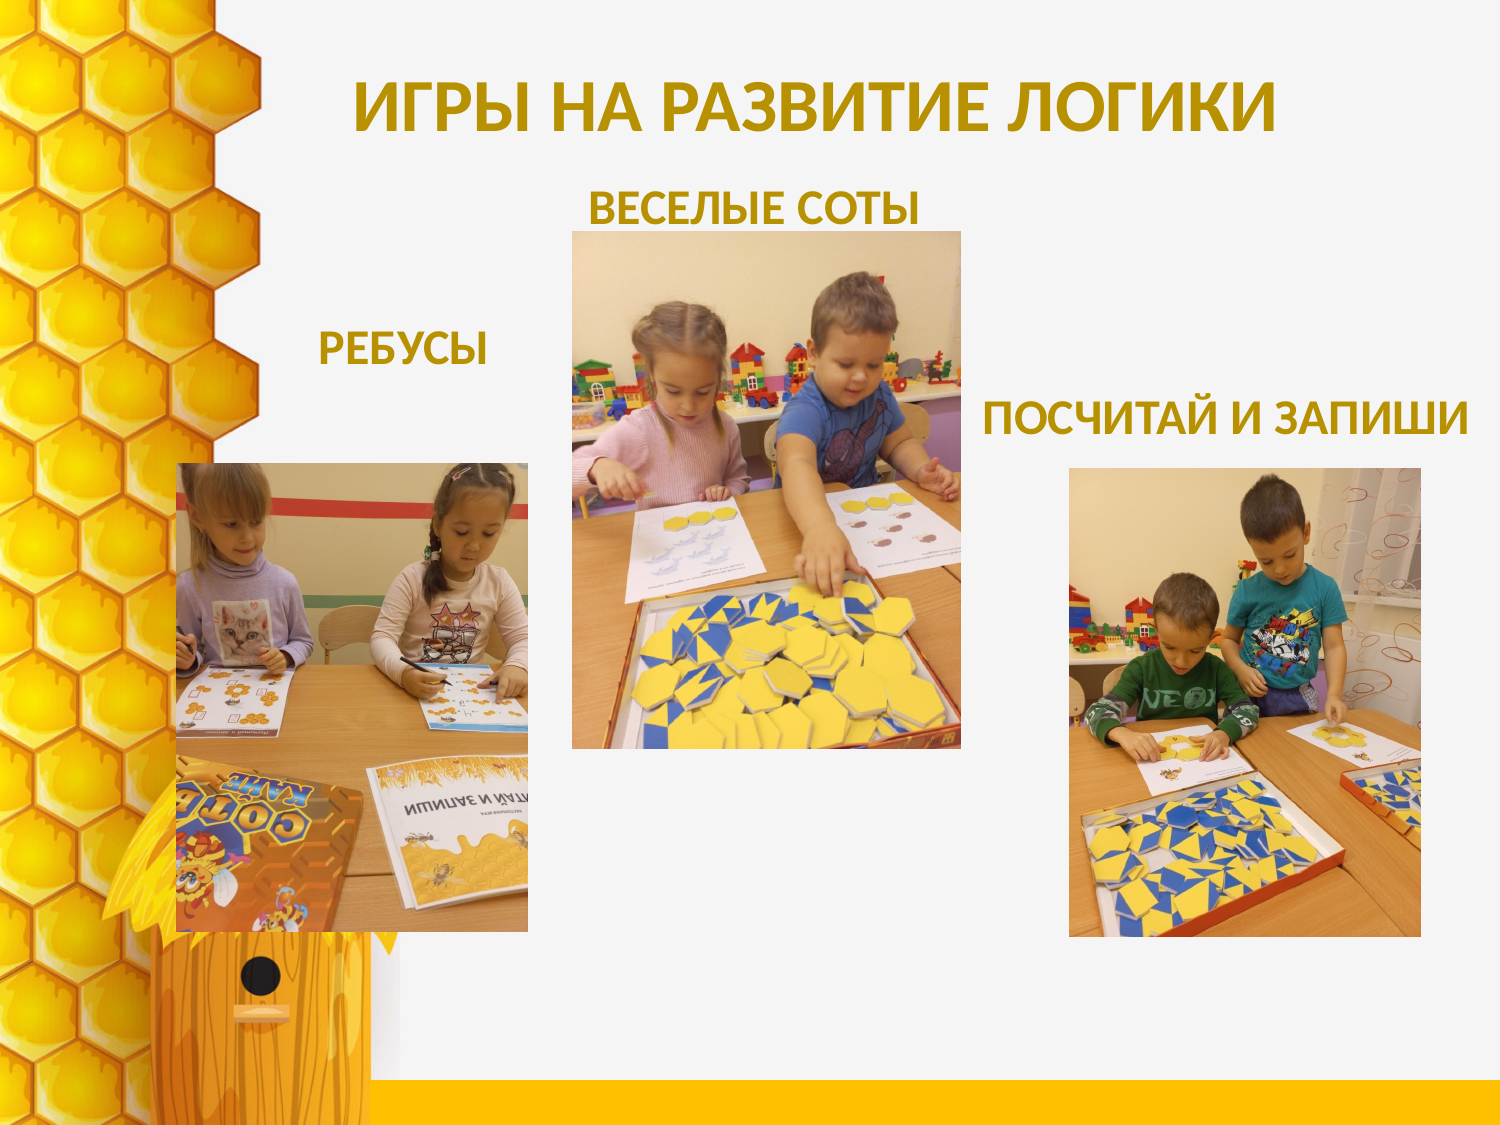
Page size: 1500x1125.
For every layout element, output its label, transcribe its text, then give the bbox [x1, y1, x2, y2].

picture [0, 0, 1500, 1125]
title ИГРЫ НА РАЗВИТИЕ ЛОГИКИ [206, 36, 1425, 166]
list ВЕСЕЛЫЕ СОТЫ РЕБУСЫ ПОСЧИТАЙ И ЗАПИШИ [123, 166, 1495, 858]
text_box [370, 1080, 1500, 1125]
